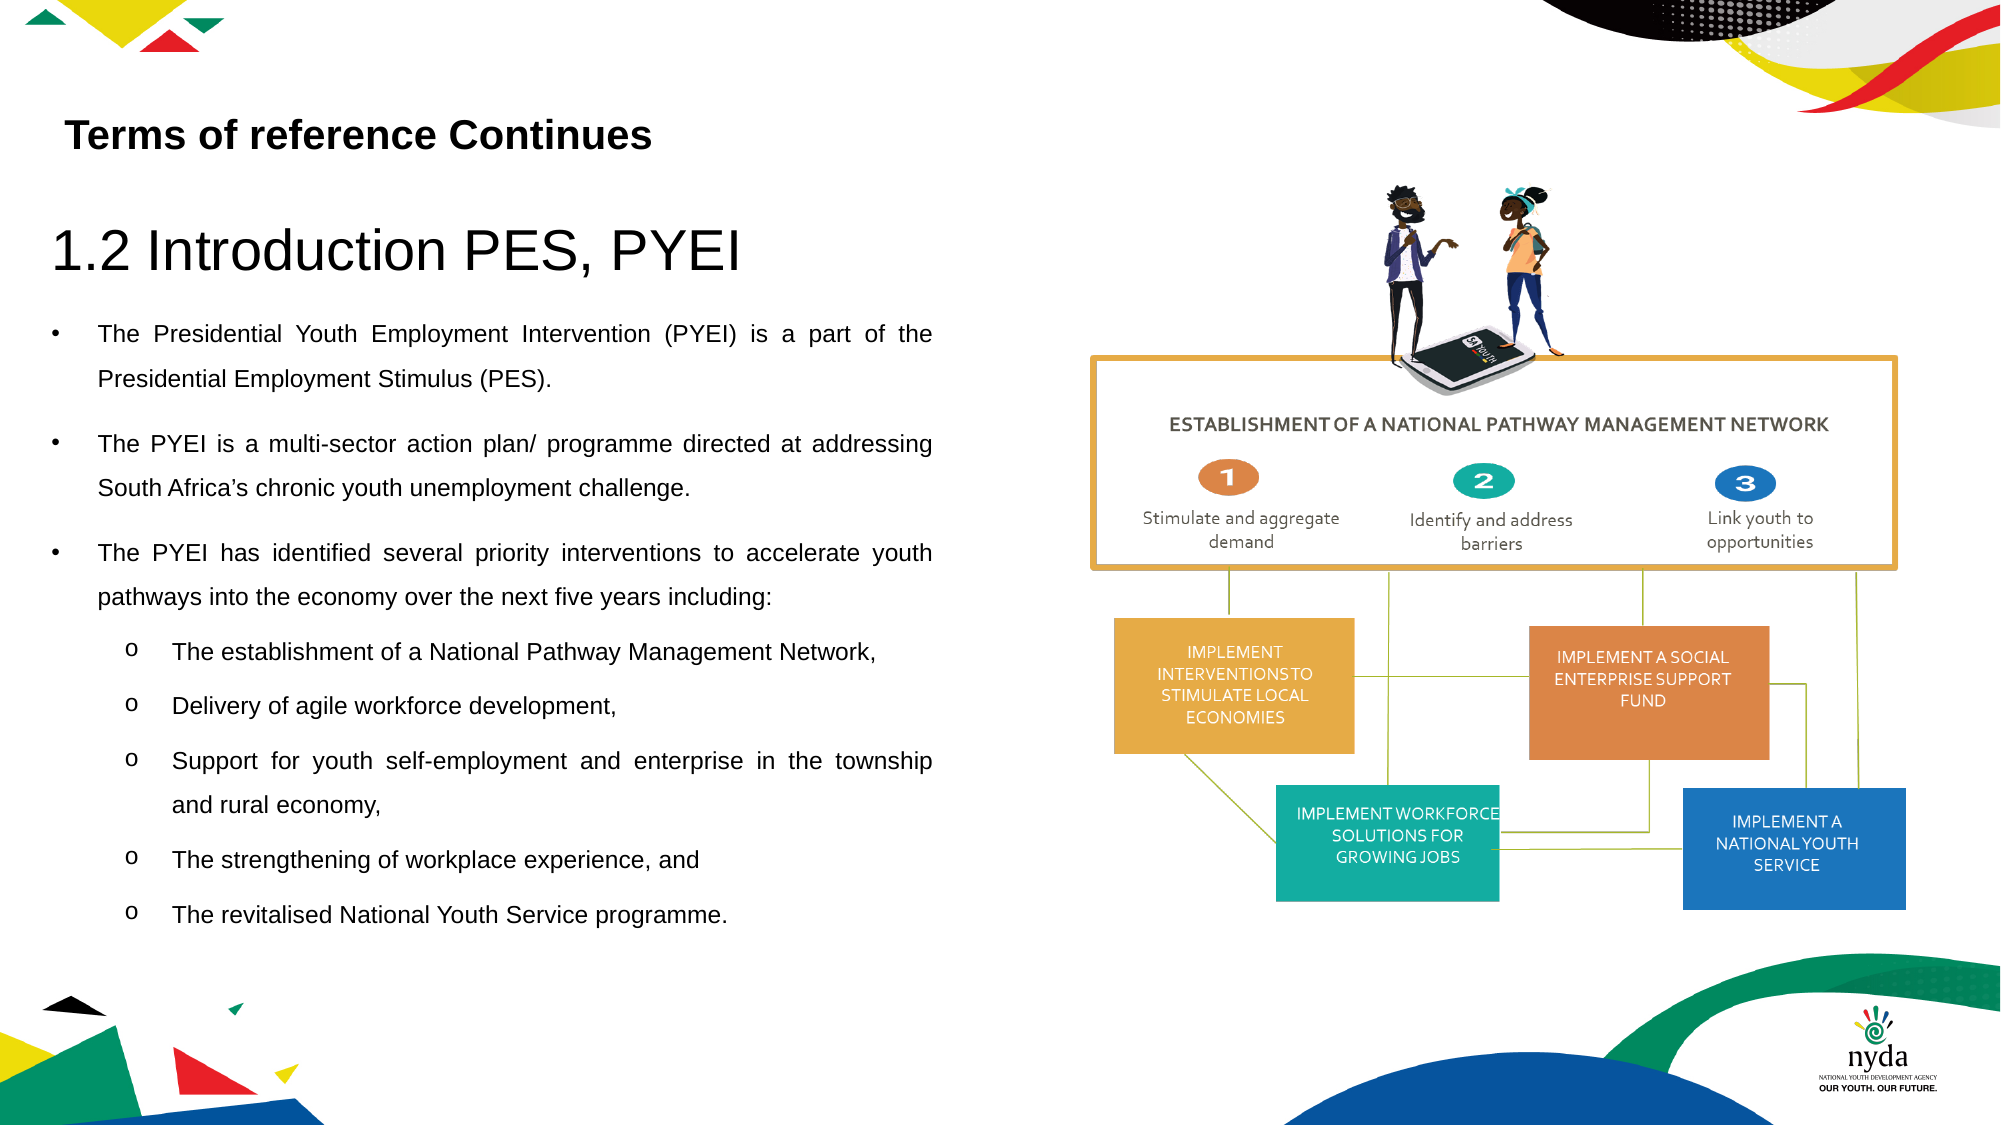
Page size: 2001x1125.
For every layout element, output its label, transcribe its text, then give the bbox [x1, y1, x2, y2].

picture [0, 0, 2001, 1125]
text_box Terms of reference Continues [49, 83, 1499, 167]
text_box 1.2 Introduction PES, PYEI The Presidential Youth Employment Intervention (PYEI) is a part of the Presidential Employment Stimulus (PES). The PYEI is a multi-sector action plan/ programme directed at addressing South Africa’s chronic youth unemployment challenge. The PYEI has identified several priority interventions to accelerate youth pathways into the economy over the next five years including: The establishment of a National Pathway Management Network, Delivery of agile workforce development, Support for youth self-employment and enterprise in the township and rural economy, The strengthening of workplace experience, and The revitalised National Youth Service programme. [36, 213, 950, 939]
